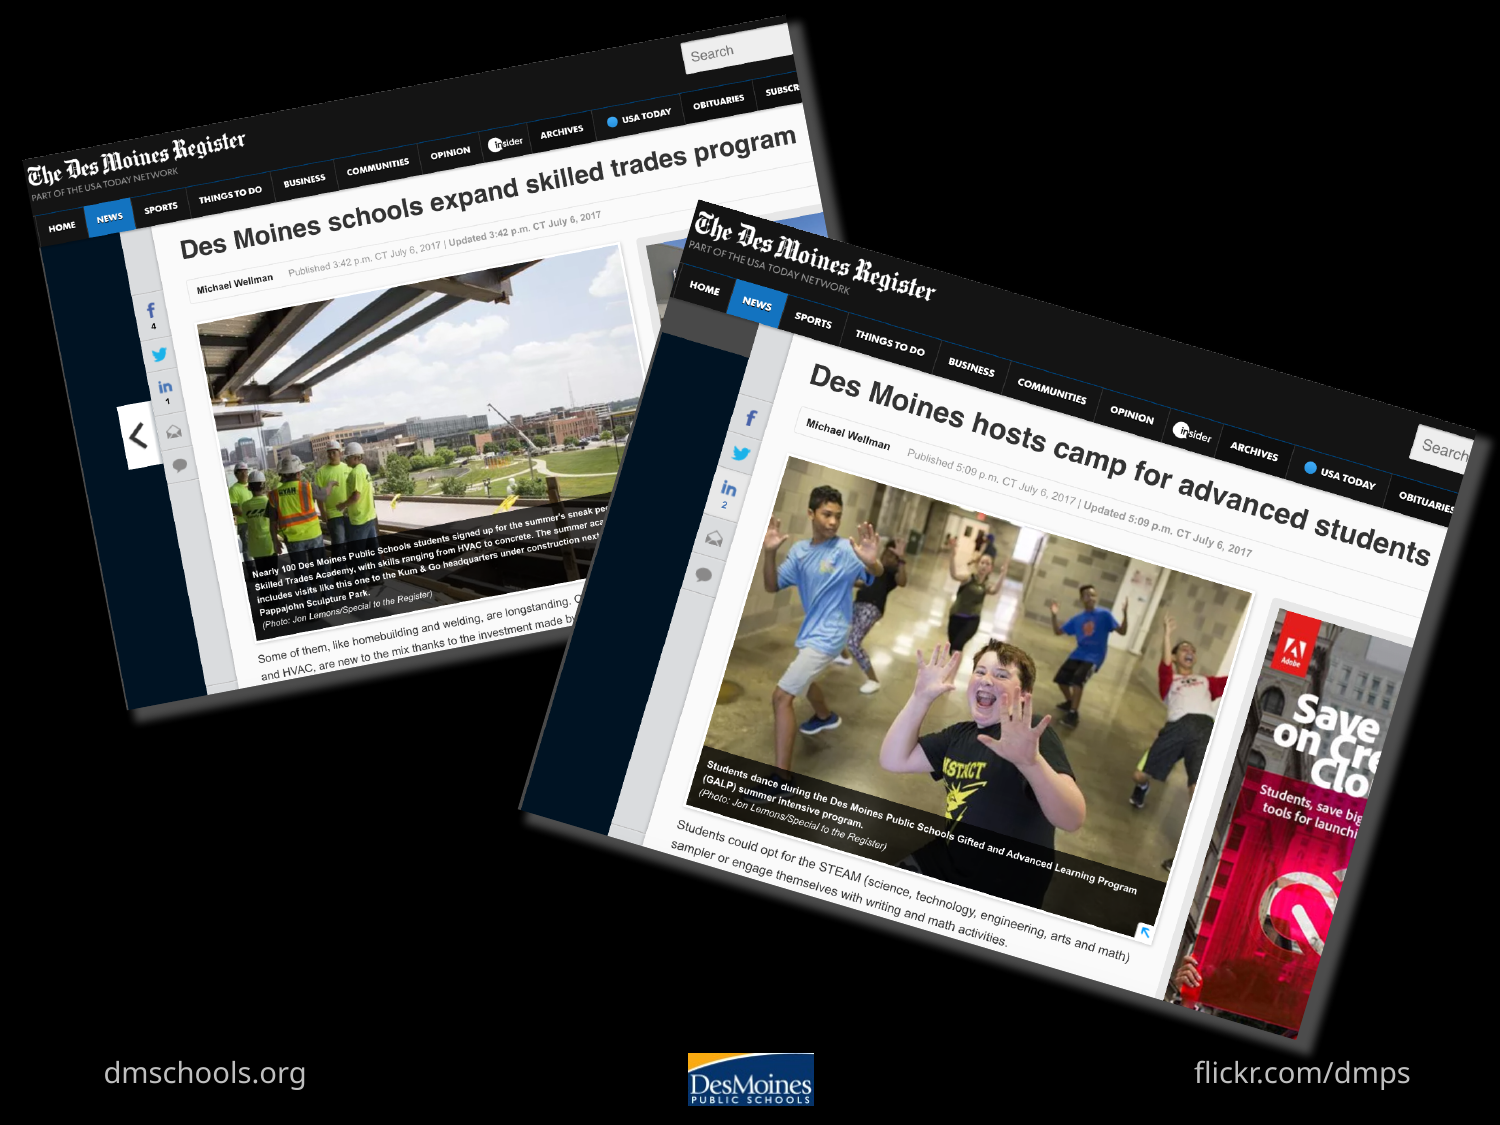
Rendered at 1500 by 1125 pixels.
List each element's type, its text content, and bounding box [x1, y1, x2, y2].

text_box flickr.com/dmps [1179, 1046, 1426, 1097]
picture [22, 16, 1477, 1039]
picture [688, 1052, 814, 1106]
text_box dmschools.org [88, 1046, 322, 1097]
